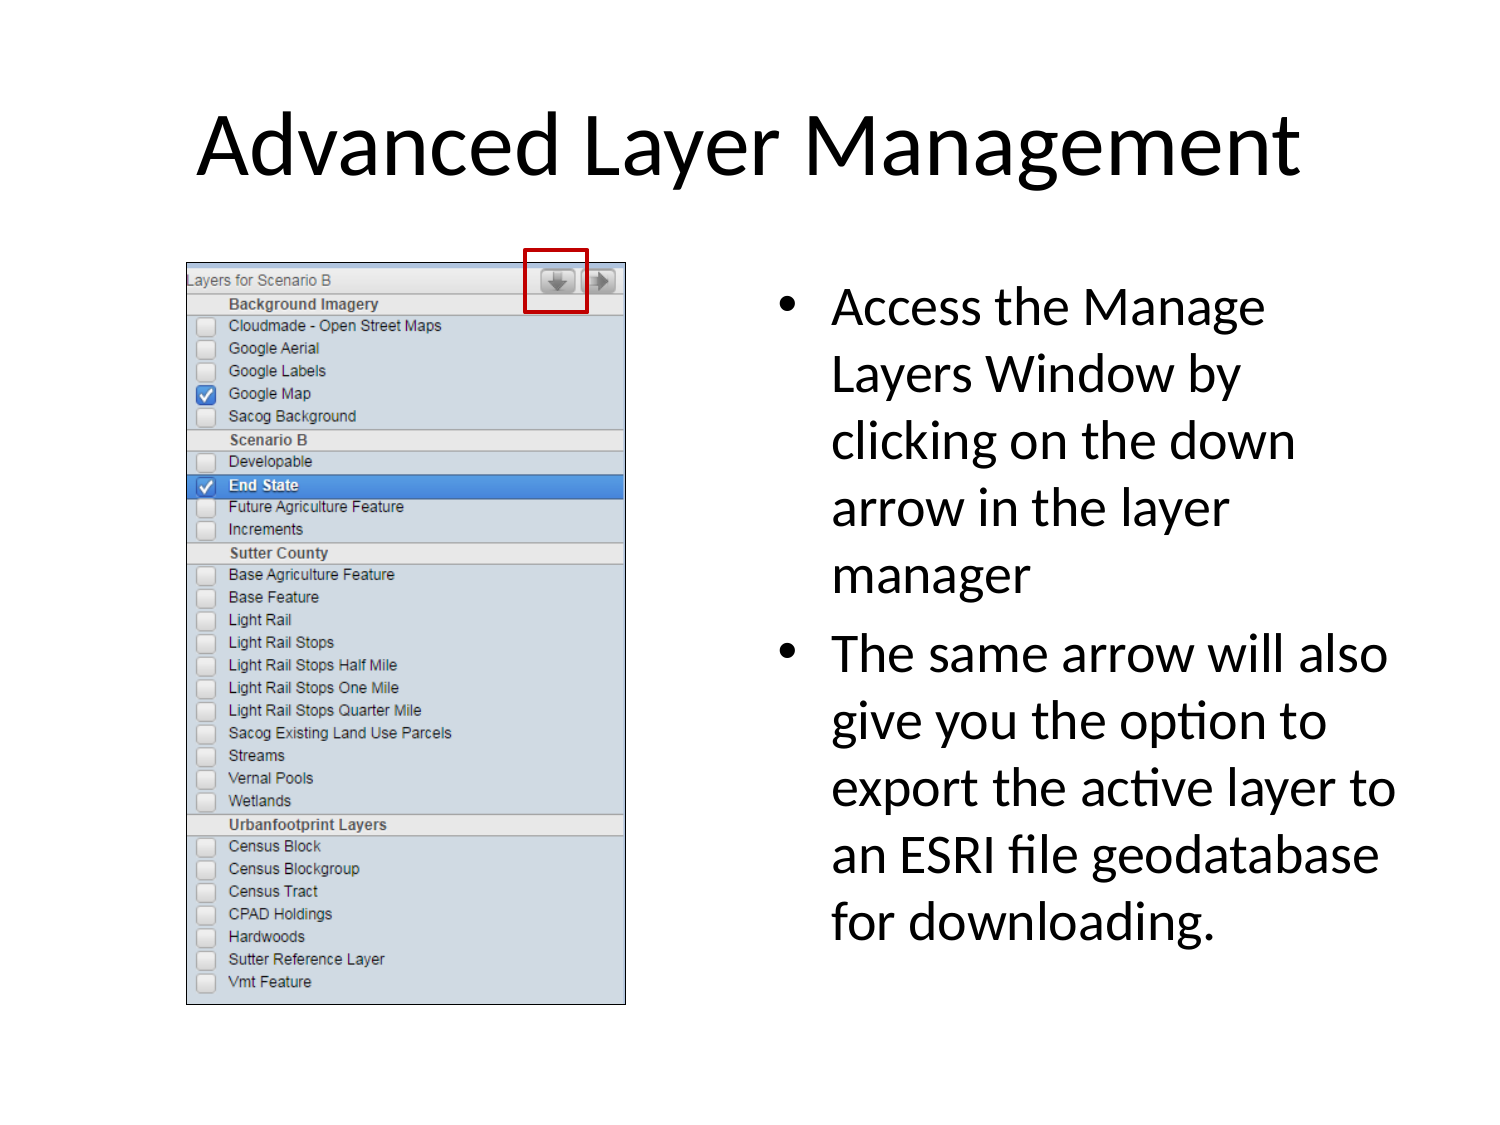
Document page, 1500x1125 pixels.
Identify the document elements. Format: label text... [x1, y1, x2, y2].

title Advanced Layer Management [75, 45, 1425, 233]
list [186, 262, 627, 1006]
list Access the Manage Layers Window by clicking on the down arrow in the layer manager The same arrow will also give you the option to export the active layer to an ESRI file geodatabase for downloading. [762, 262, 1425, 1005]
text_box [523, 248, 589, 260]
